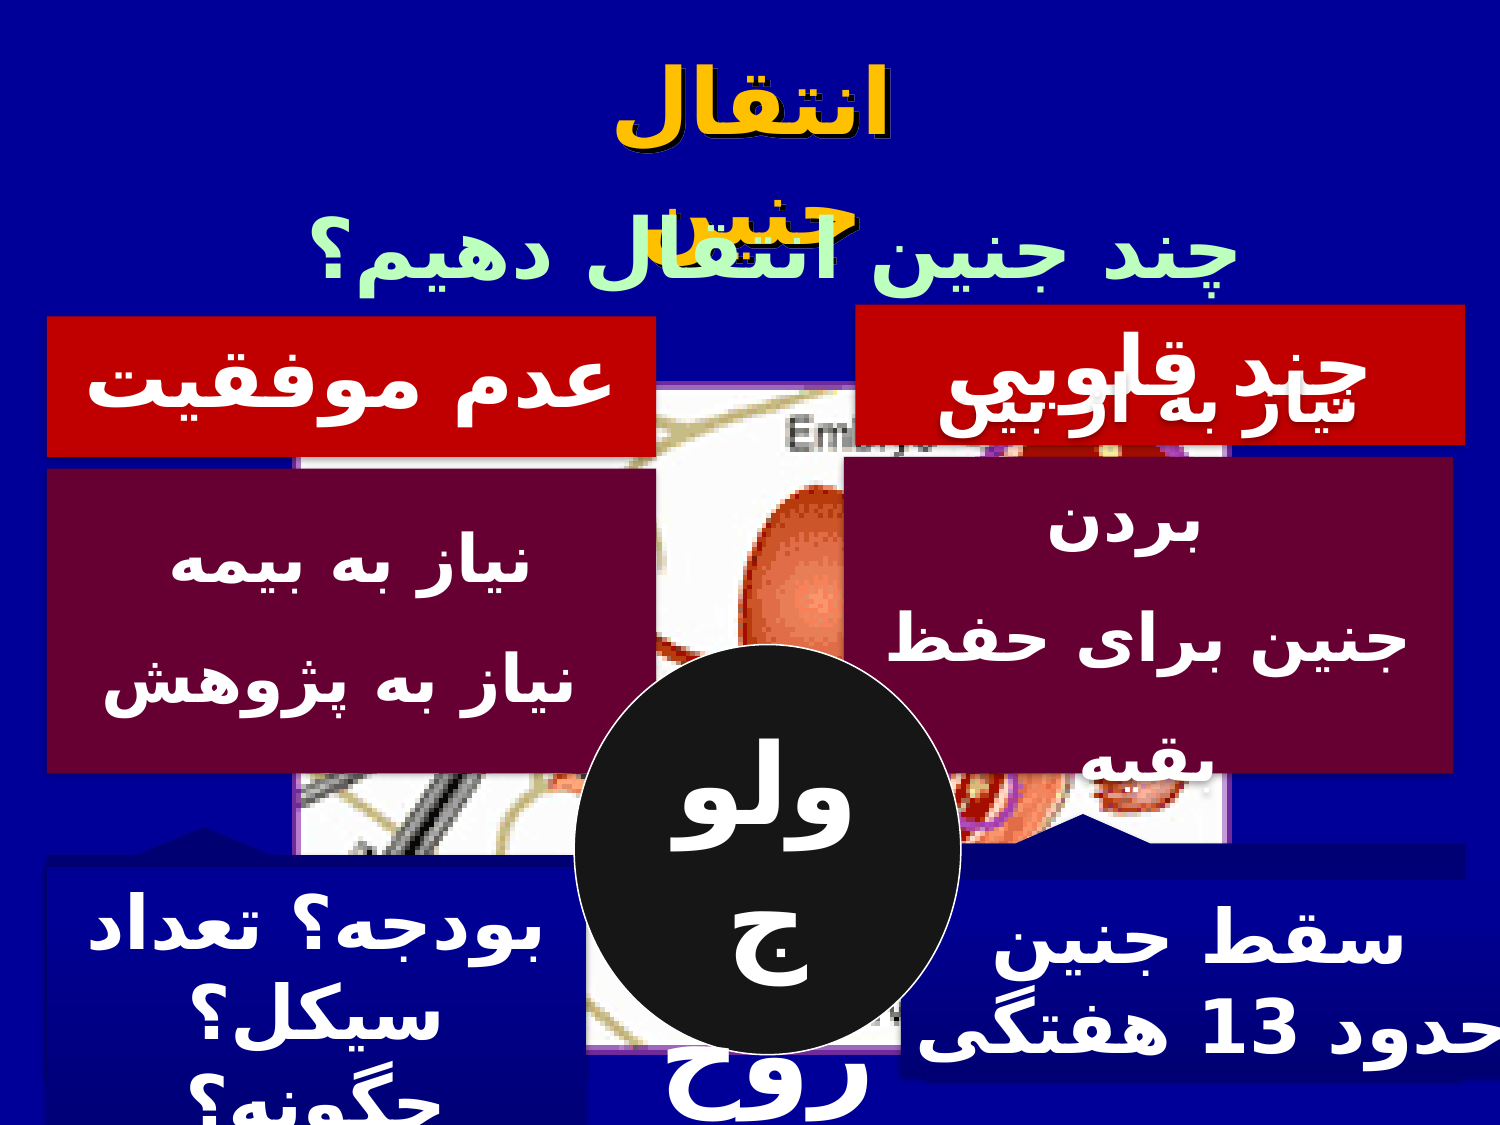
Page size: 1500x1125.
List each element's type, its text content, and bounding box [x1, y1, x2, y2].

text_box چند جنین انتقال دهیم؟ [291, 187, 1259, 303]
text_box چند قلویی [855, 304, 1465, 446]
text_box نیاز به از بین بردن جنین برای حفظ بقیه [1236, 456, 1454, 774]
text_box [925, 843, 1466, 1081]
text_box انتقال جنین [527, 35, 976, 187]
text_box نیاز به بیمه نیاز به پژوهش [46, 468, 287, 774]
text_box عدم موفقیت [46, 316, 657, 457]
picture [292, 381, 1232, 1055]
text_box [46, 855, 587, 1079]
